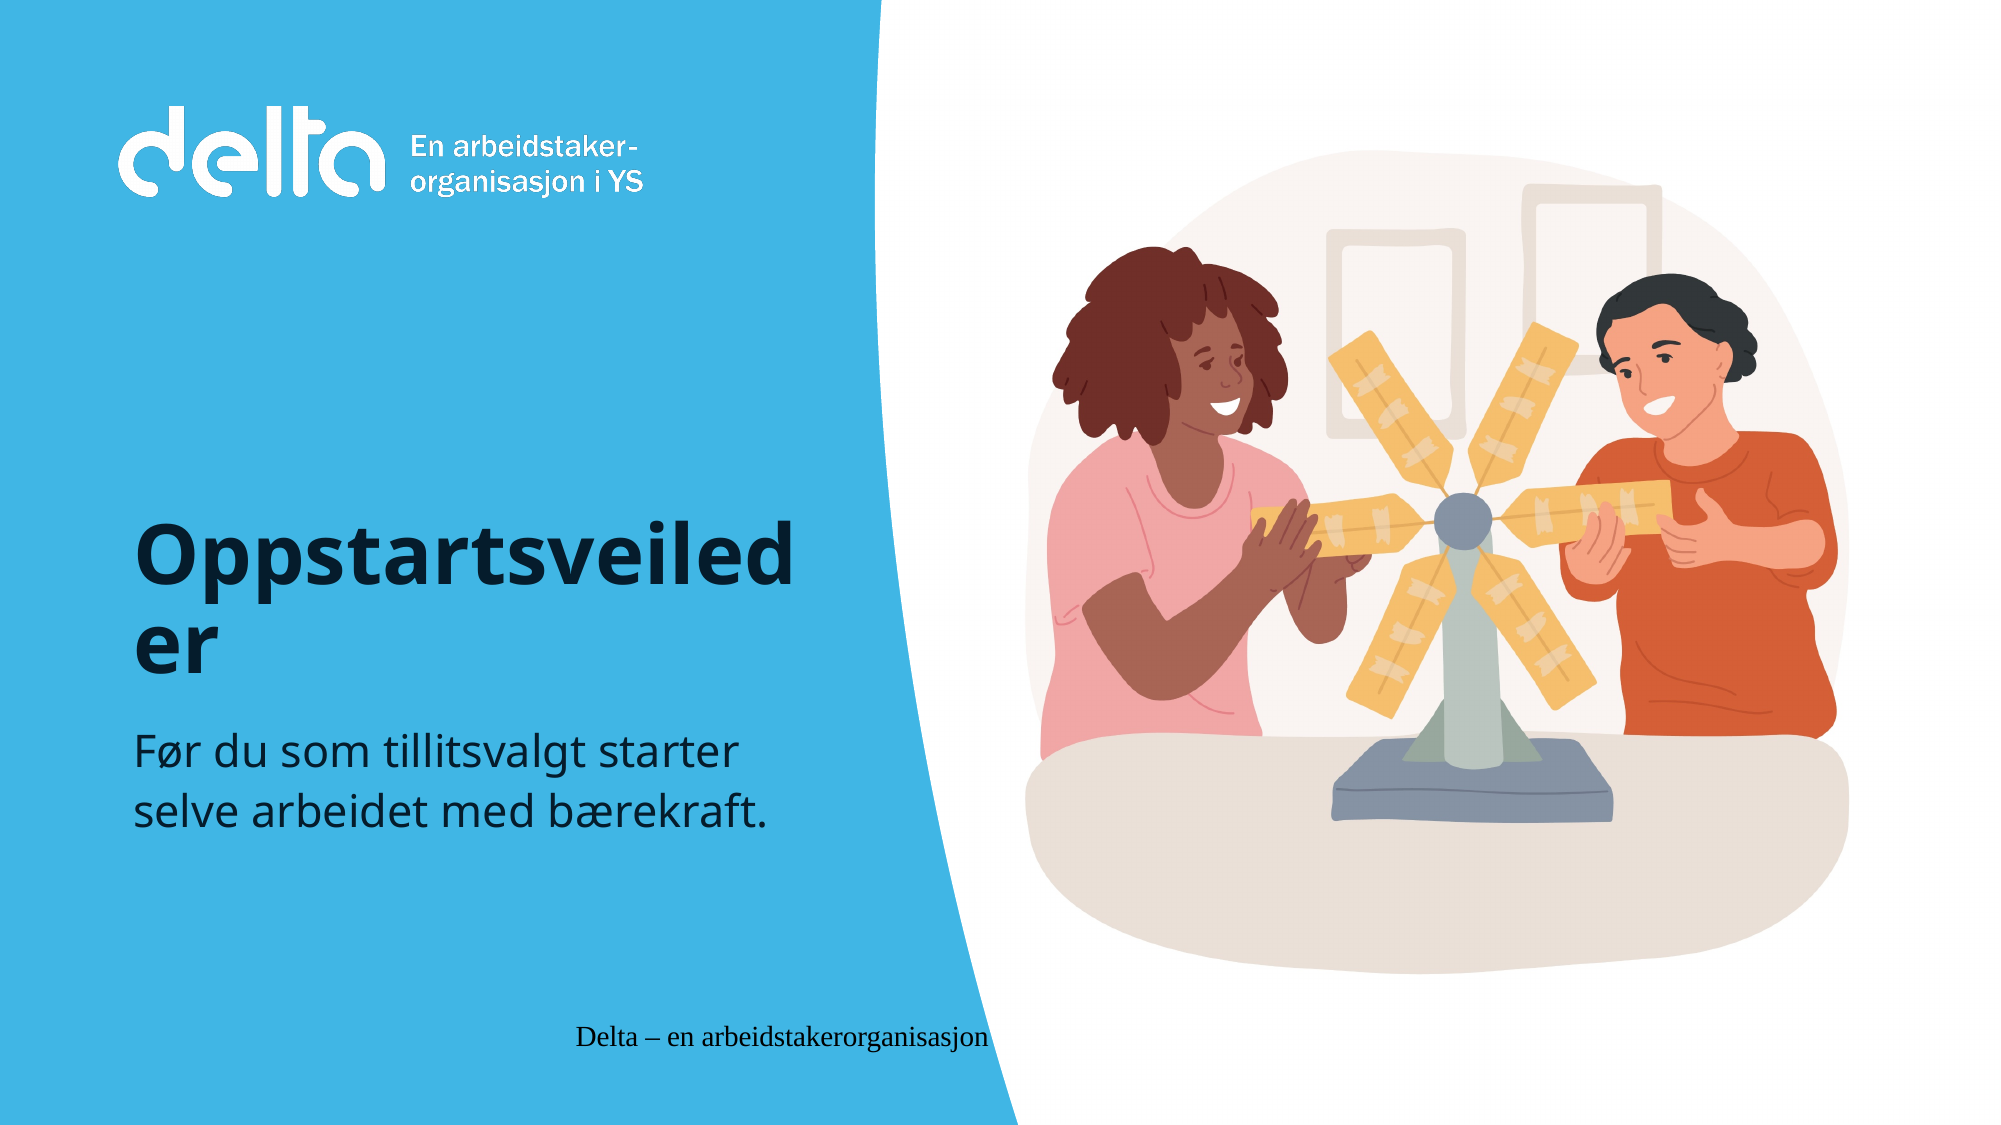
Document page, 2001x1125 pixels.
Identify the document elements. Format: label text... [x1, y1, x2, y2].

footer Delta – en arbeidstakerorganisasjon i YS [118, 1010, 874, 1059]
picture [118, 106, 643, 198]
picture [874, 0, 2000, 1125]
subtitle Før du som tillitsvalgt starter selve arbeidet med bærekraft. [118, 708, 823, 887]
title Oppstartsveileder [118, 354, 823, 699]
